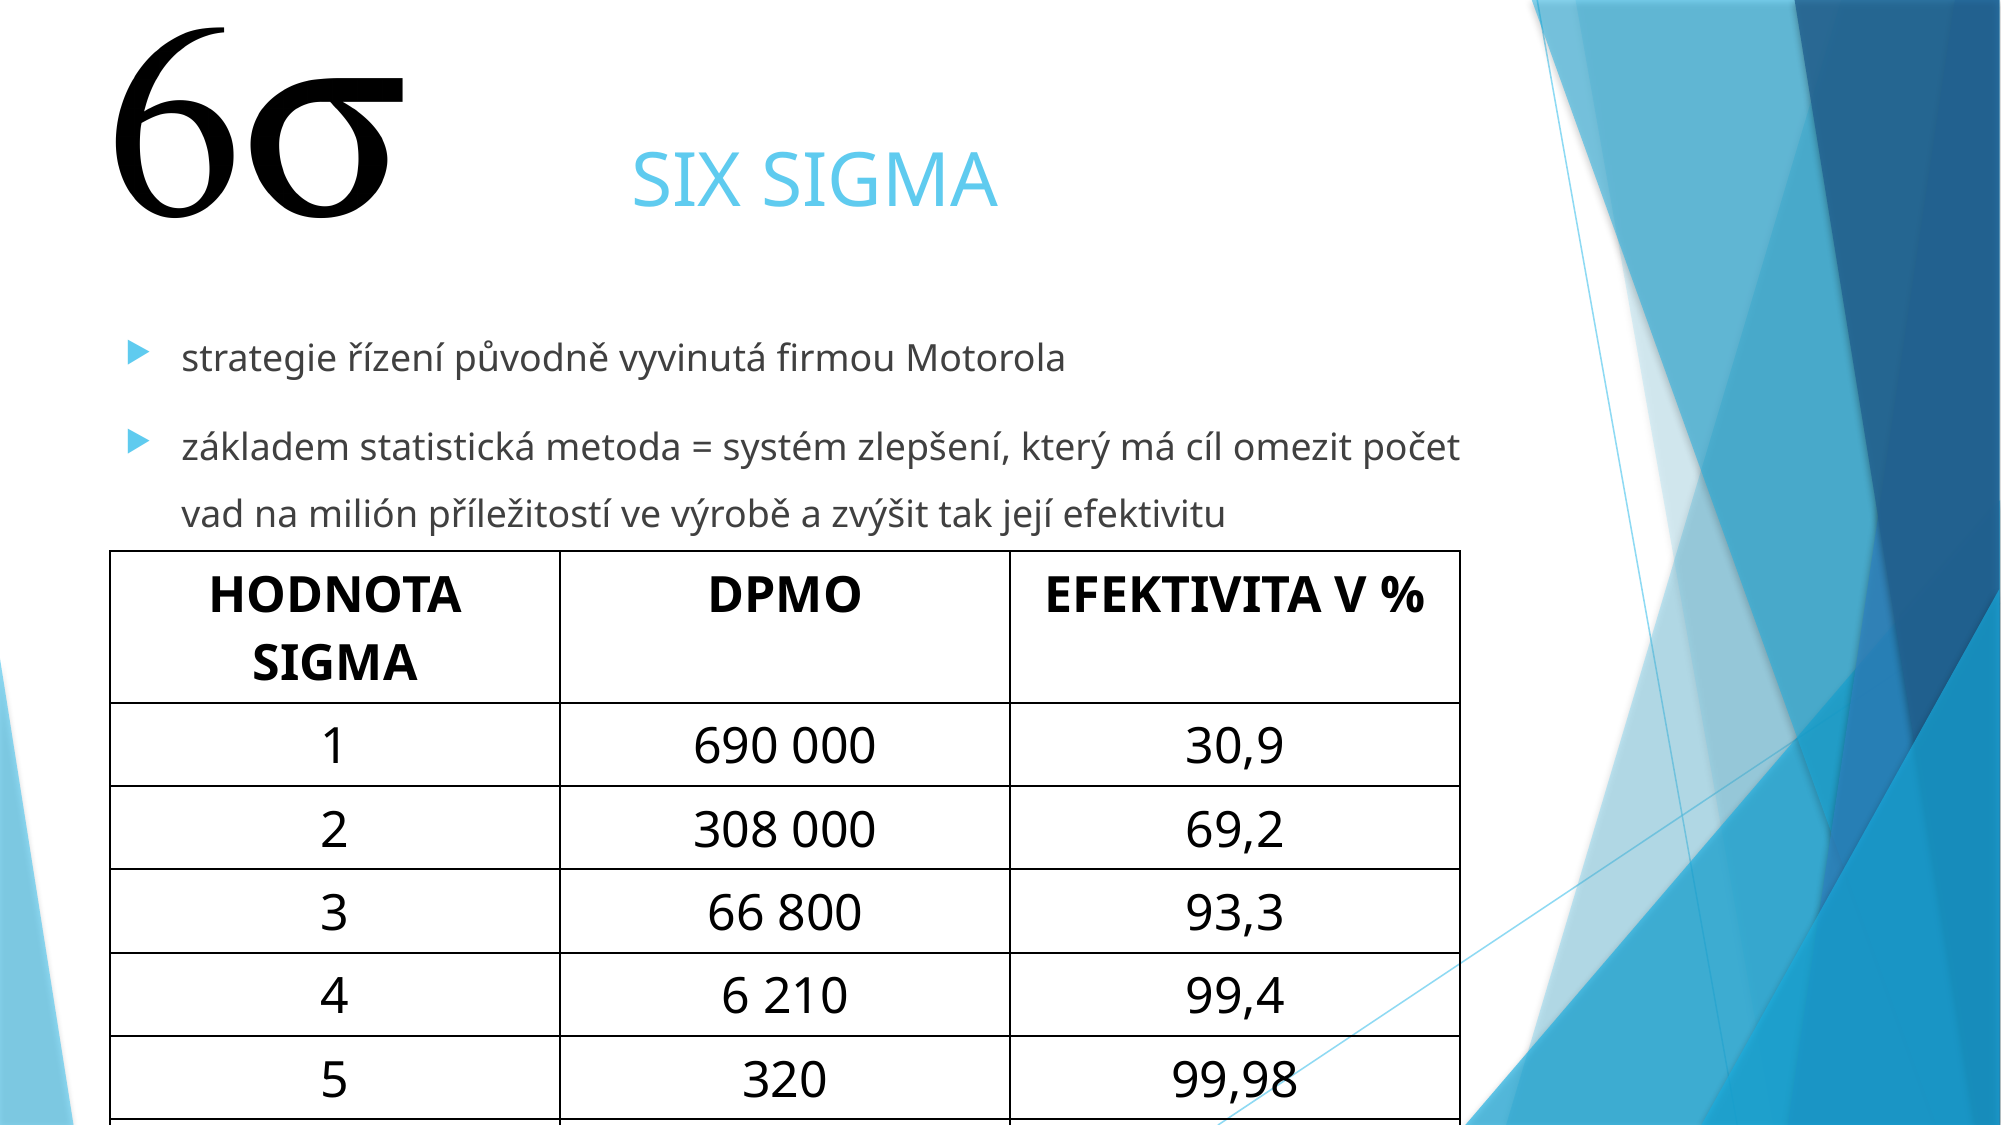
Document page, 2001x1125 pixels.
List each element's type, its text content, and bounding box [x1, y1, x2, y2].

table_cell 99,4 [1011, 954, 1459, 1035]
table_cell 99,98 [1011, 1037, 1459, 1118]
table_cell 4 [111, 954, 559, 1035]
table_cell 690 000 [561, 704, 1009, 785]
table_cell 320 [561, 1037, 1009, 1118]
list strategie řízení původně vyvinutá firmou Motorola základem statistická metoda = systém zlepšení, který má cíl omezit počet vad na milión příležitostí ve výrobě a zvýšit tak její efektivitu [110, 304, 1548, 941]
table_cell 66 800 [561, 870, 1009, 952]
table_header EFEKTIVITA V % [1011, 552, 1459, 702]
title SIX SIGMA [616, 94, 1097, 304]
table_cell 99,9997 [1011, 1120, 1459, 1125]
table_cell 308 000 [561, 787, 1009, 868]
table_header HODNOTA SIGMA [111, 552, 559, 702]
table_cell 69,2 [1011, 787, 1459, 868]
table_cell 5 [111, 1037, 559, 1118]
table_cell 6 210 [561, 954, 1009, 1035]
table_cell 93,3 [1011, 870, 1459, 952]
table_cell 6 [111, 1120, 559, 1125]
table_cell 3 [111, 870, 559, 952]
table_header DPMO [561, 552, 1009, 702]
picture [109, 22, 407, 222]
table_cell 2 [111, 787, 559, 868]
table_cell 1 [111, 704, 559, 785]
table_cell 30,9 [1011, 704, 1459, 785]
table_cell 3,4 [561, 1120, 1009, 1125]
